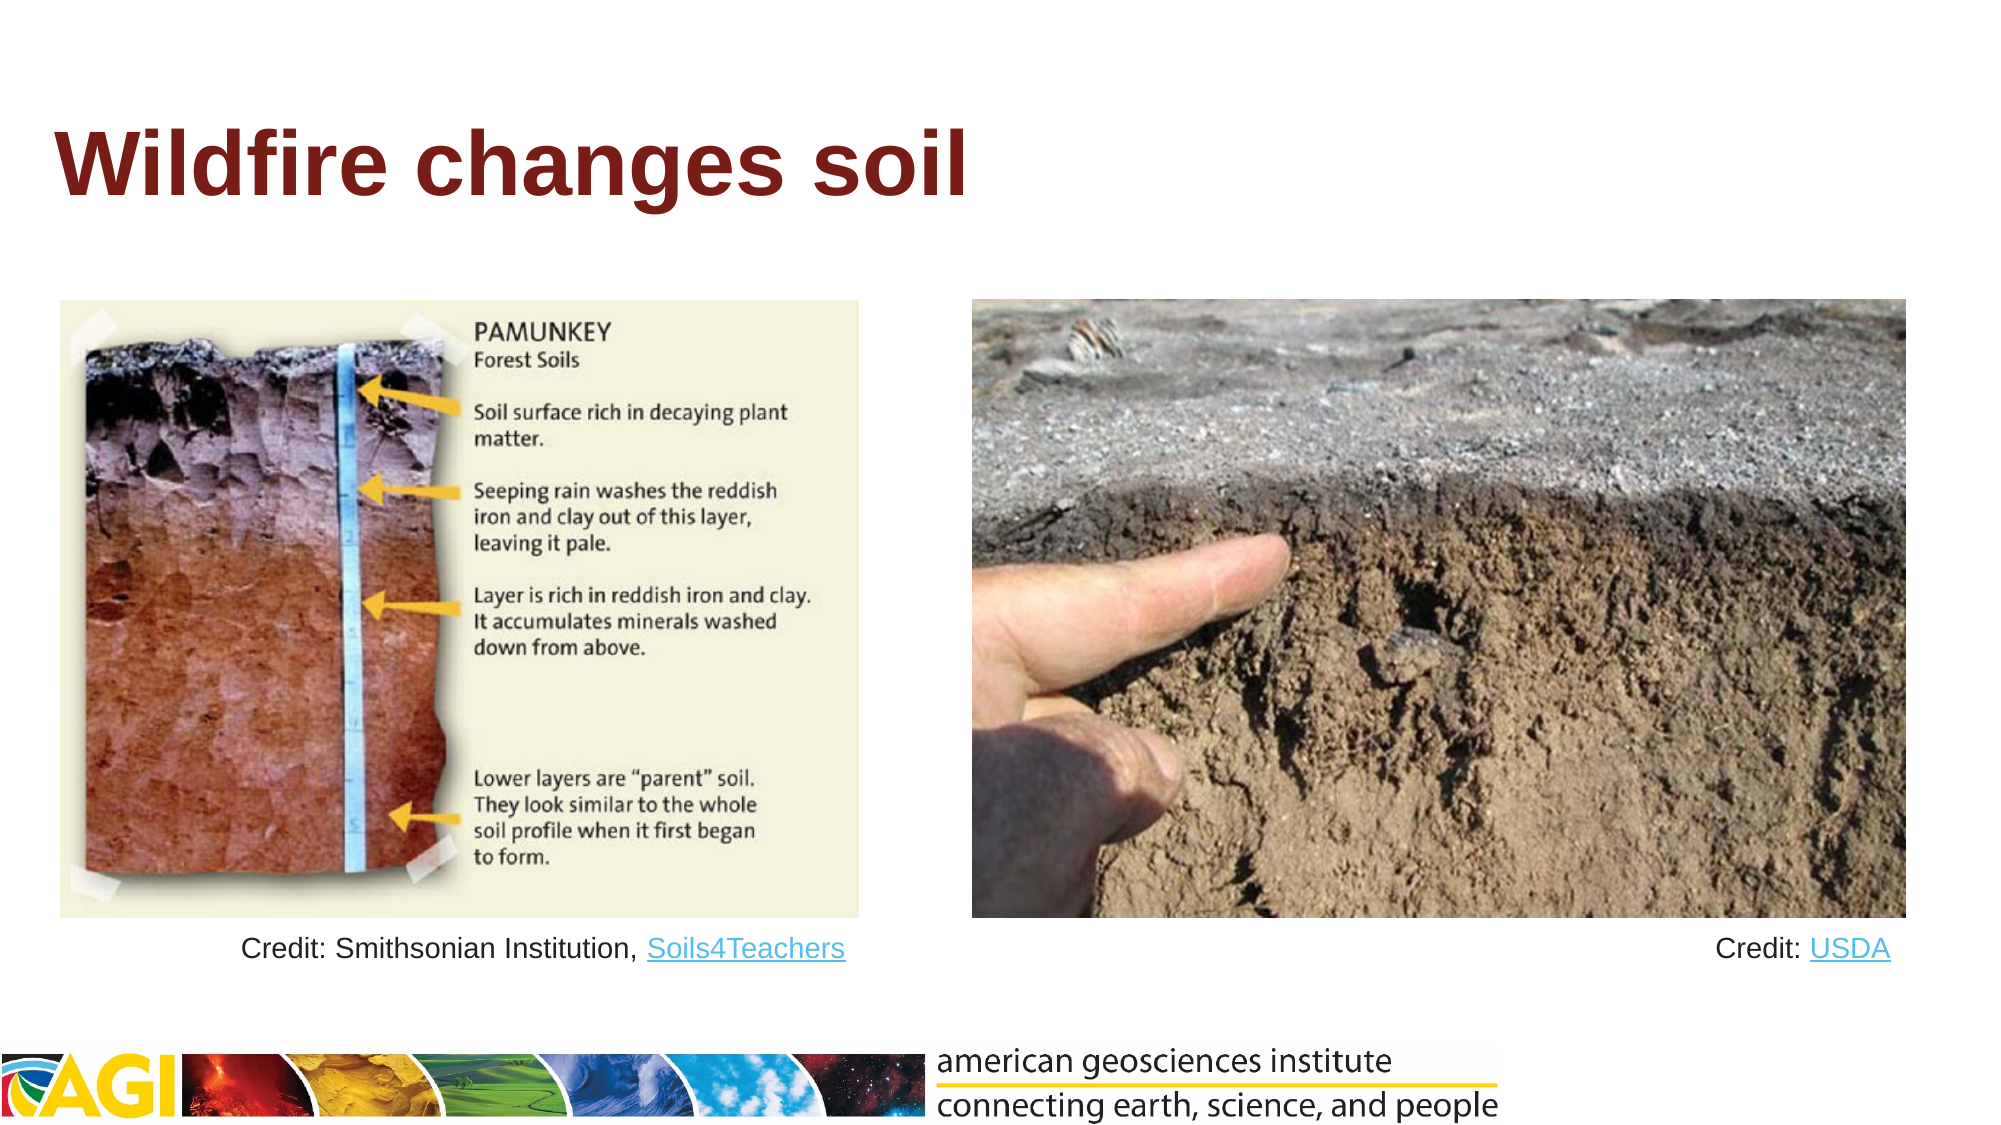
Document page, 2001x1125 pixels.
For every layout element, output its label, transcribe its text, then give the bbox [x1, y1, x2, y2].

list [60, 299, 861, 918]
picture [972, 299, 1906, 918]
text_box Credit: Smithsonian Institution, Soils4Teachers [60, 926, 861, 972]
title Wildfire changes soil [54, 37, 1955, 214]
picture [0, 1045, 1500, 1125]
text_box Credit: USDA [1487, 925, 1906, 972]
